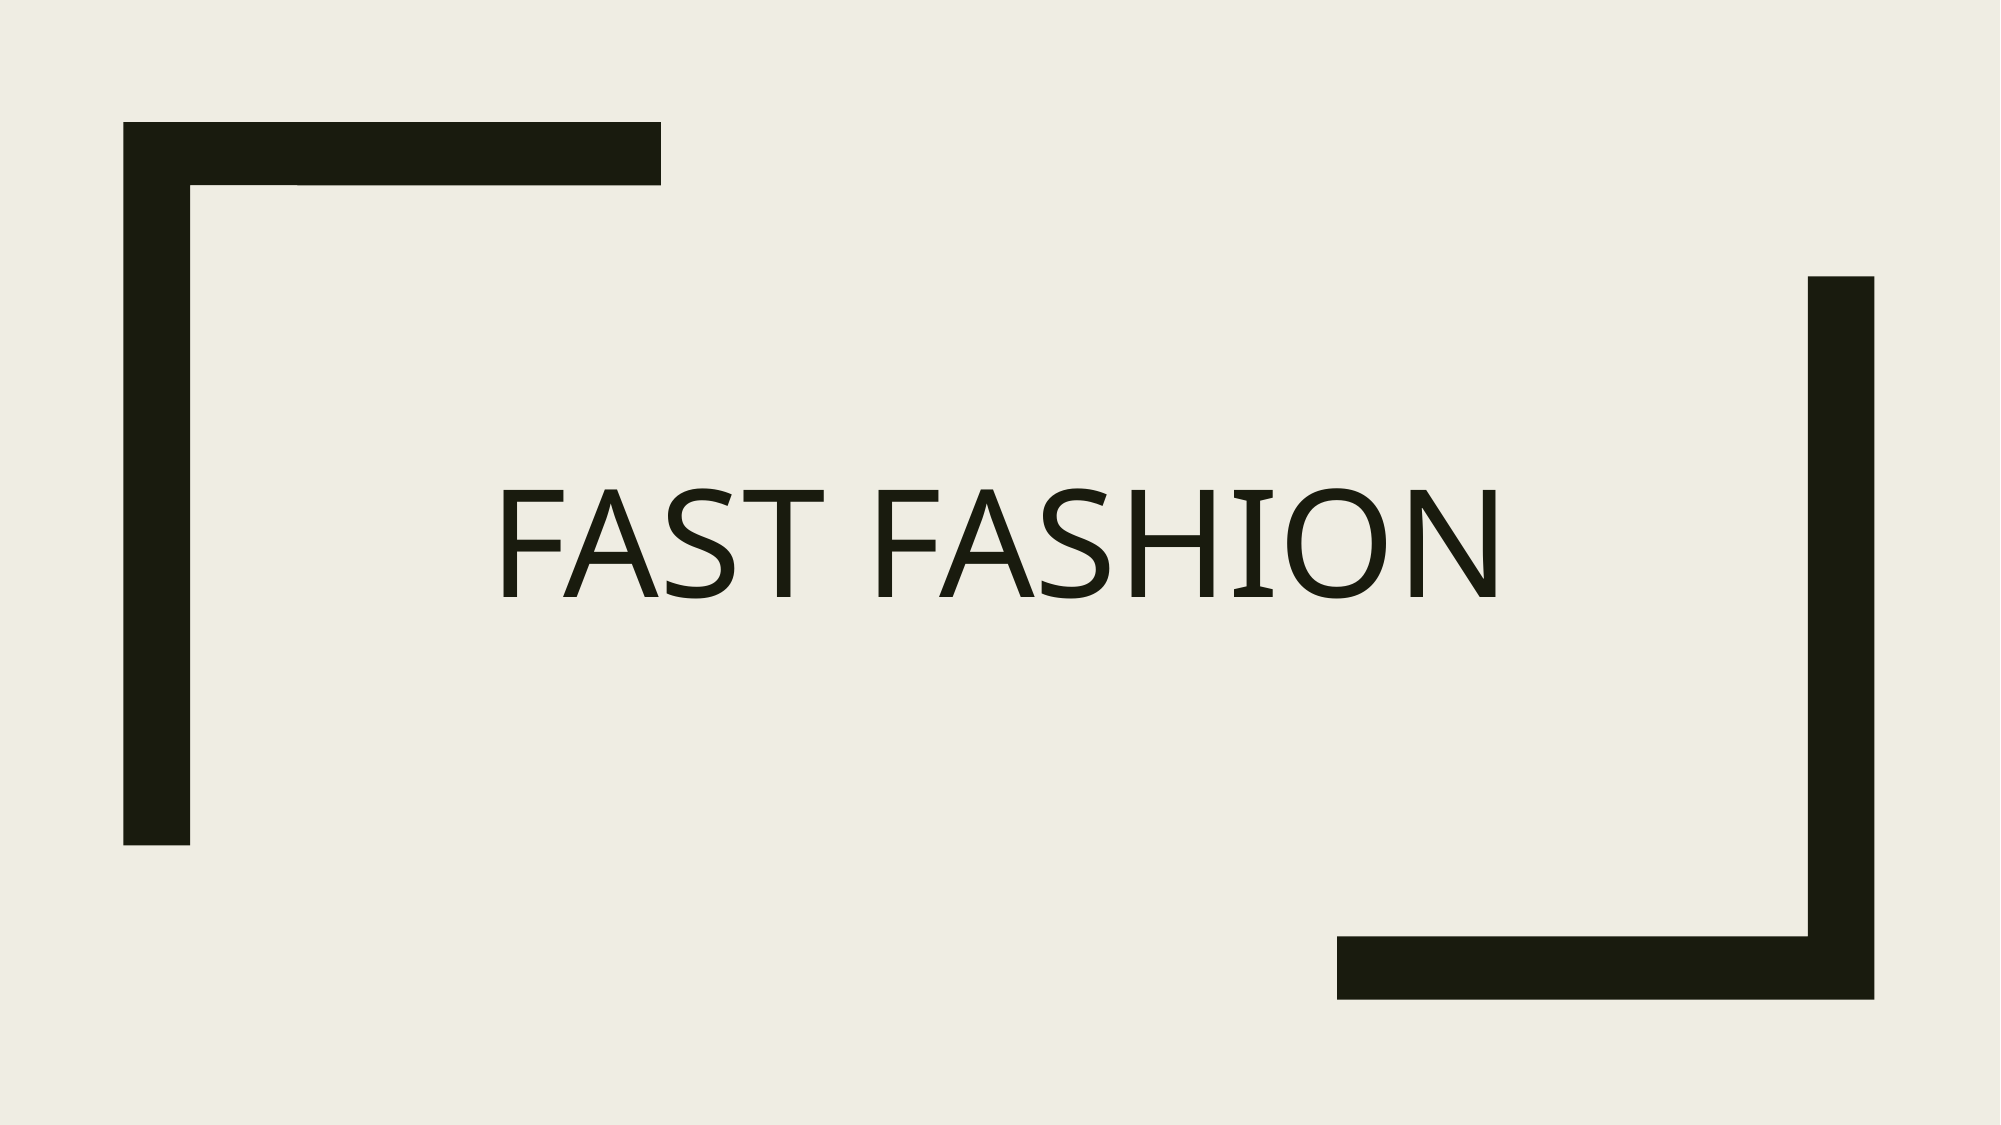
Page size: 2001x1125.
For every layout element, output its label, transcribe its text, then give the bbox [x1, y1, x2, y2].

title FAST FASHION [314, 293, 1686, 638]
